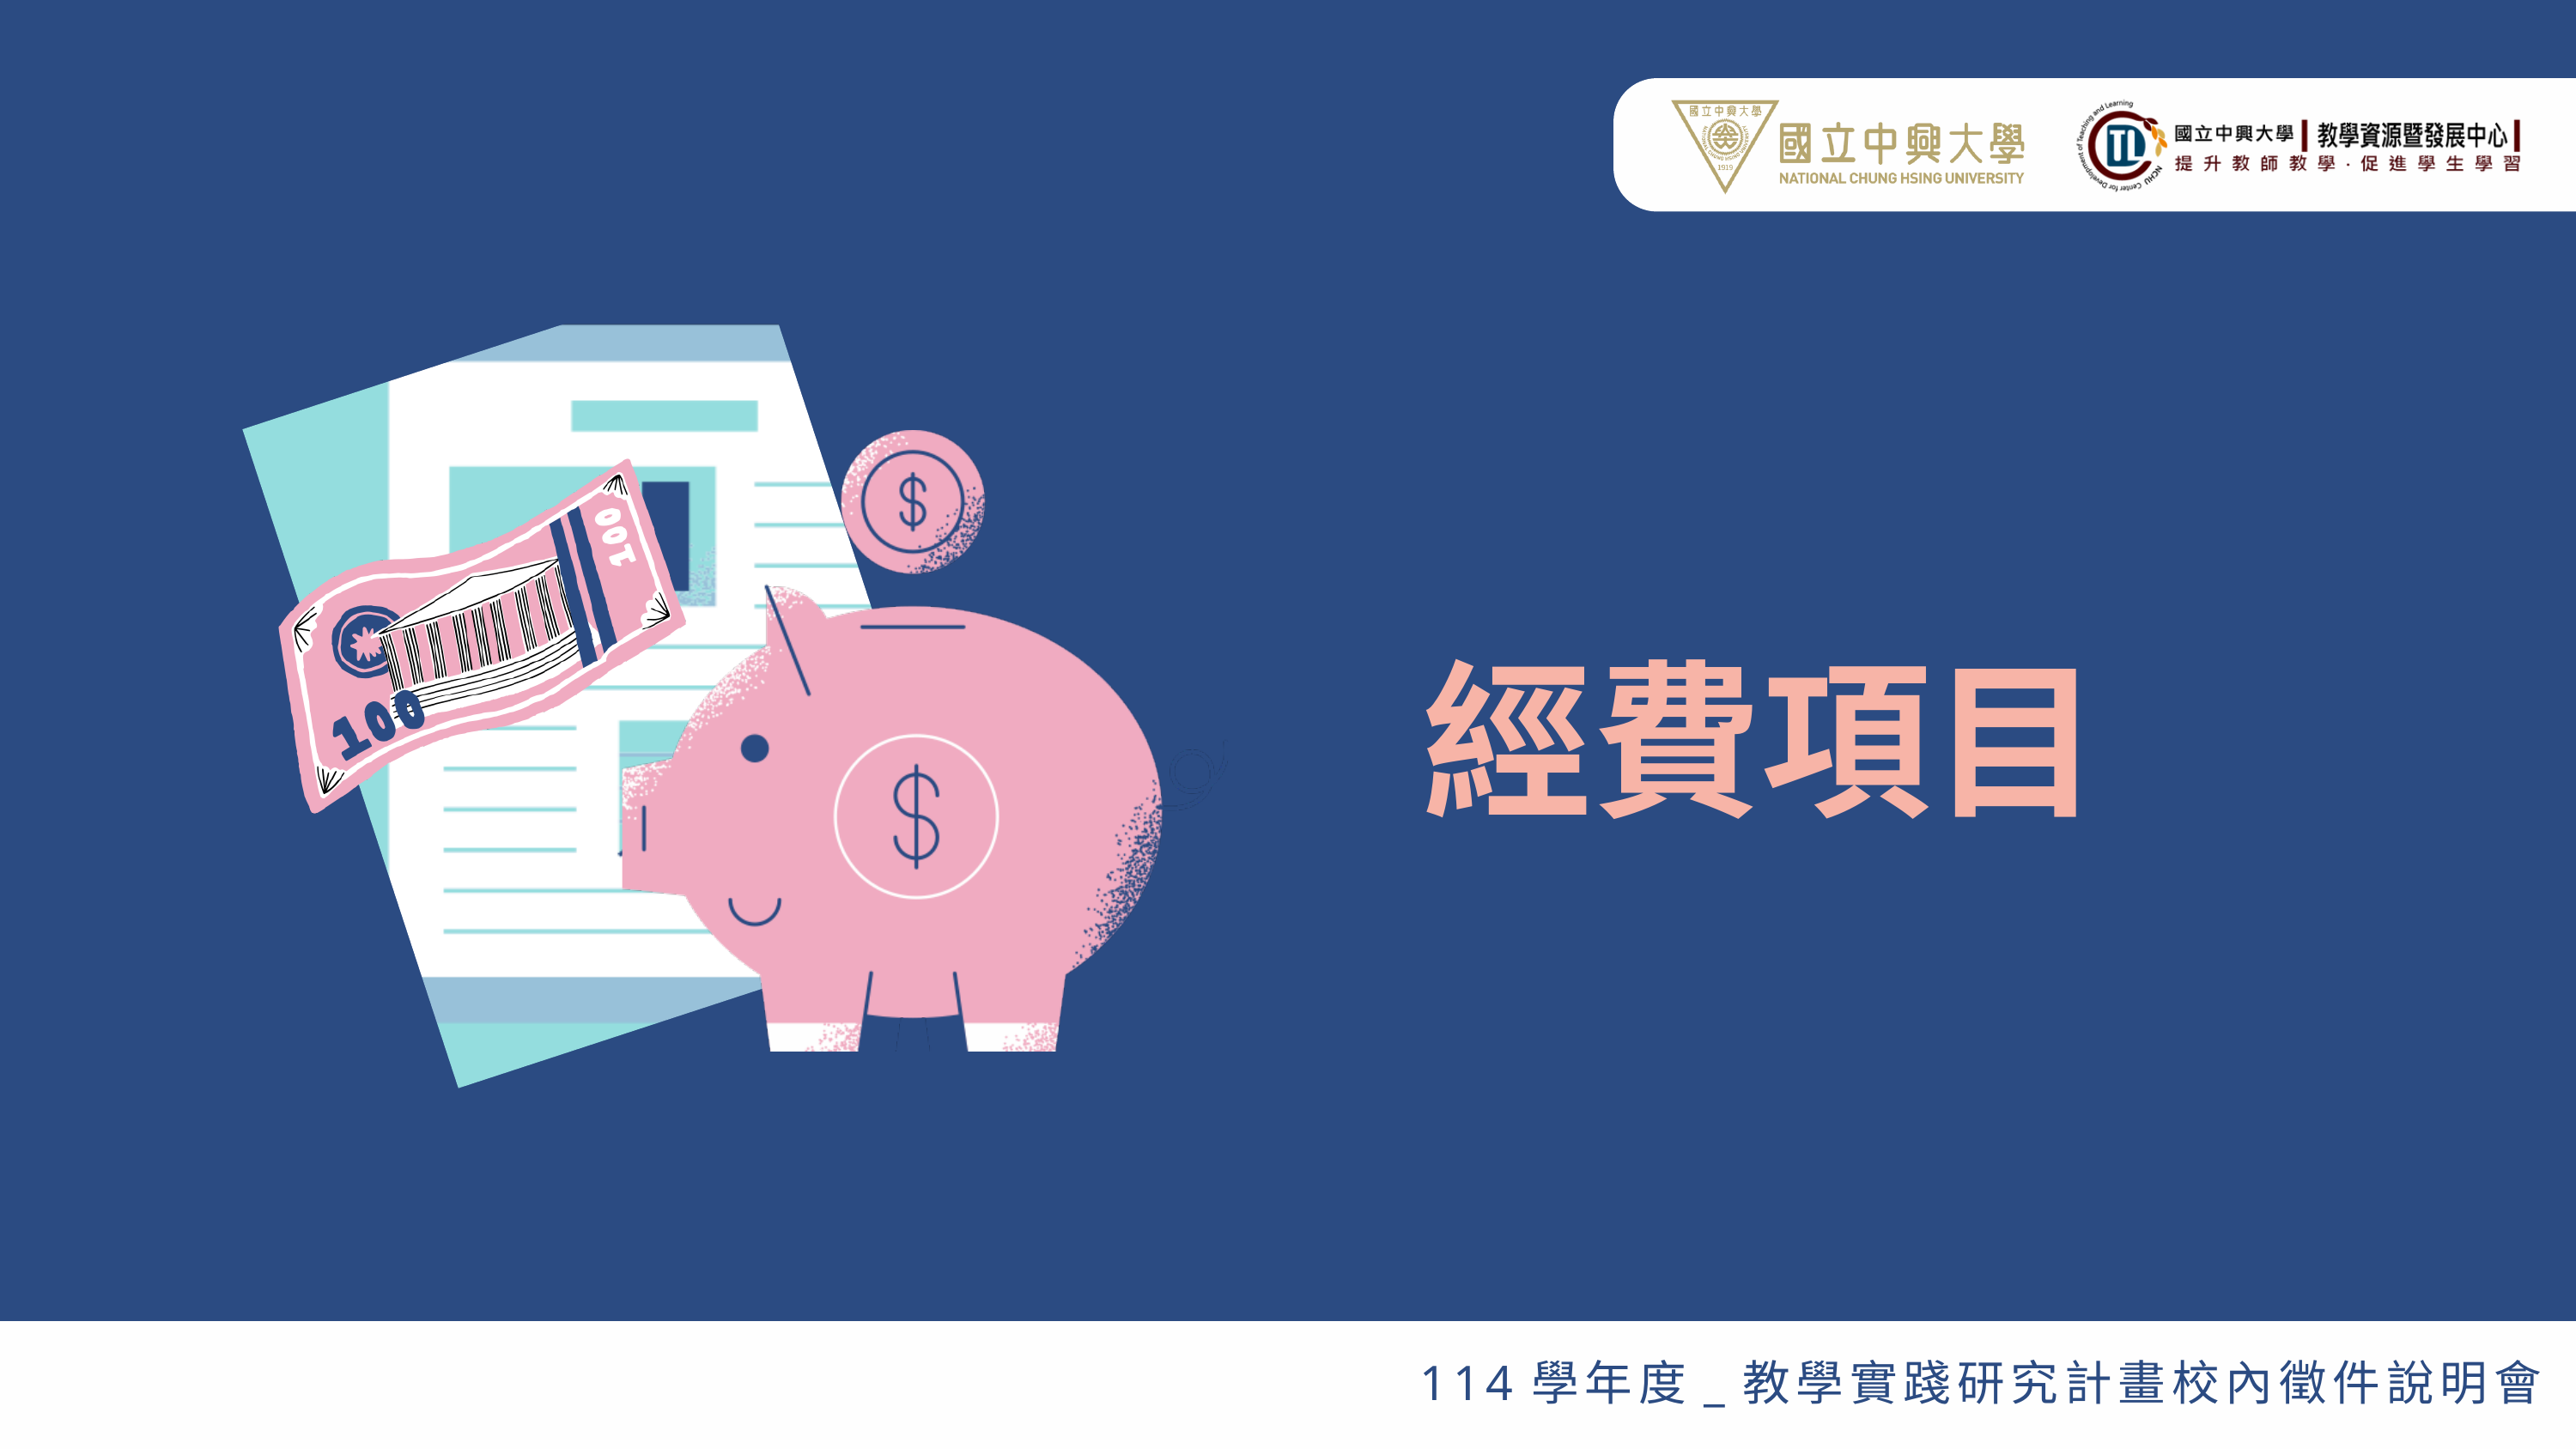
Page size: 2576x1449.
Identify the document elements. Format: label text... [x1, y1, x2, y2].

text_box 經費項目 [1232, 642, 2465, 838]
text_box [1613, 77, 2576, 212]
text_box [0, 1320, 2576, 1449]
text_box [242, 260, 1229, 1088]
